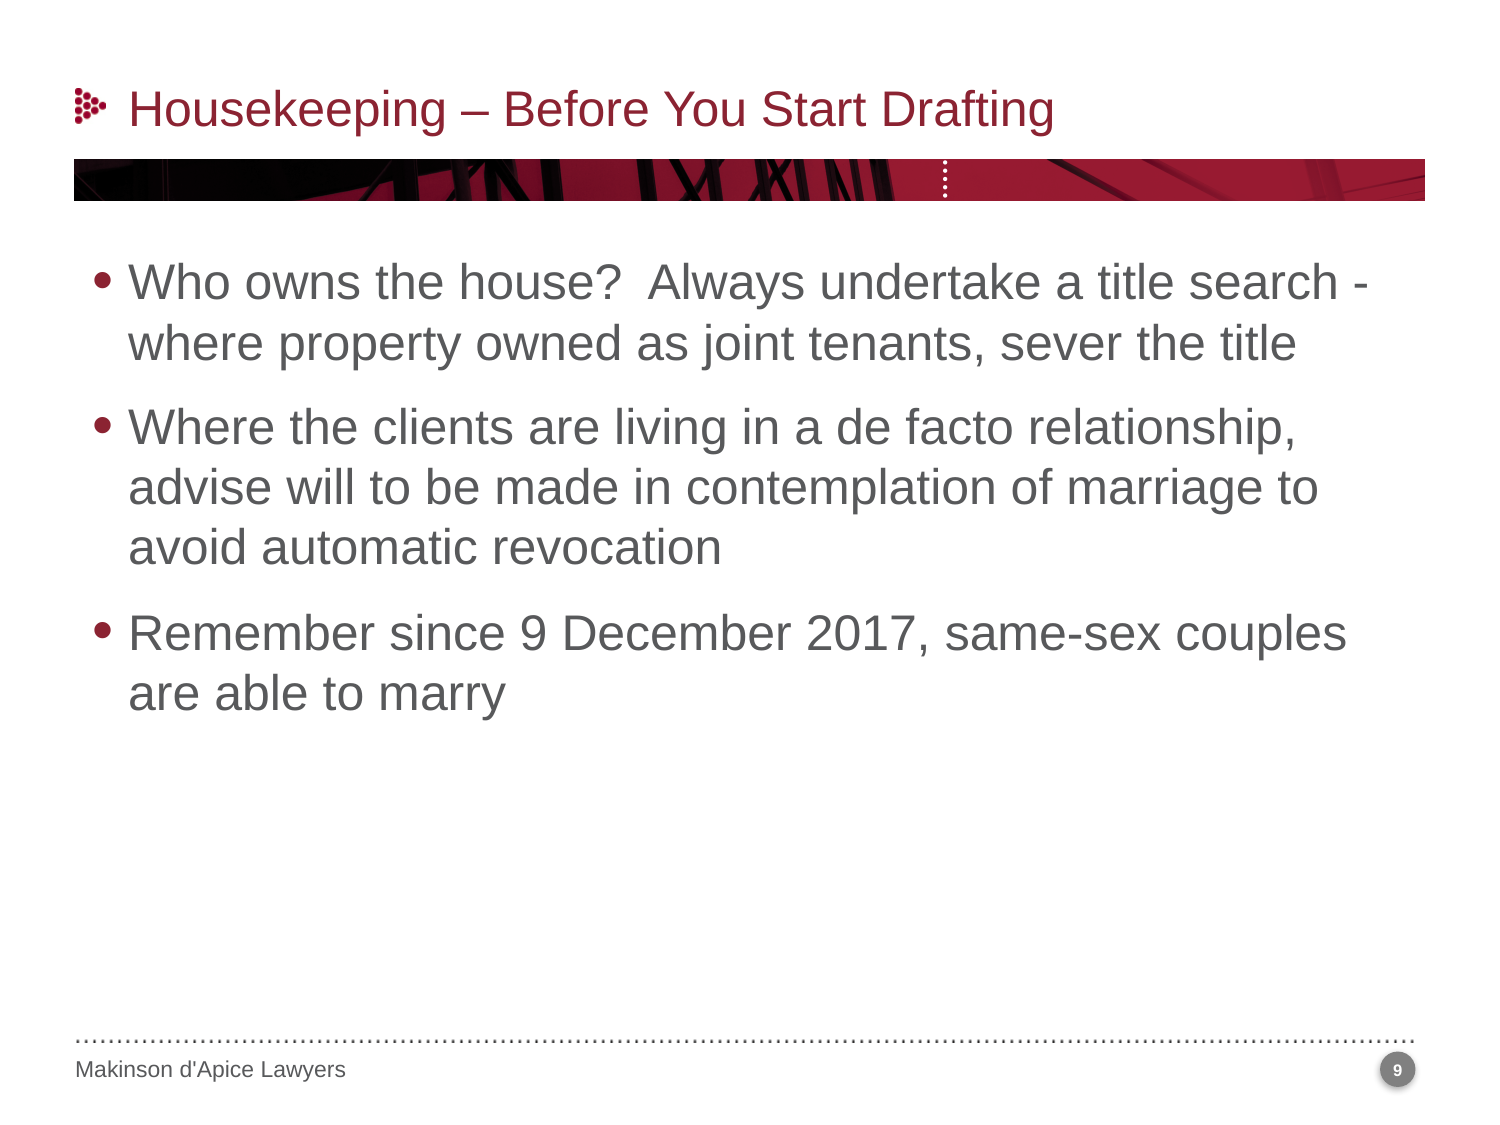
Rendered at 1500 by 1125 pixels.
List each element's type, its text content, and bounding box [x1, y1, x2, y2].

picture [75, 88, 106, 124]
picture [69, 1036, 1420, 1043]
picture [74, 159, 1425, 201]
list Who owns the house? Always undertake a title search - where property owned as joint tenants, sever the title Where the clients are living in a de facto relationship, advise will to be made in contemplation of marriage to avoid automatic revocation Remember since 9 December 2017, same-sex couples are able to marry [75, 249, 1425, 973]
list Housekeeping – Before You Start Drafting [75, 34, 1425, 137]
slide_number 9 [1374, 1046, 1421, 1093]
